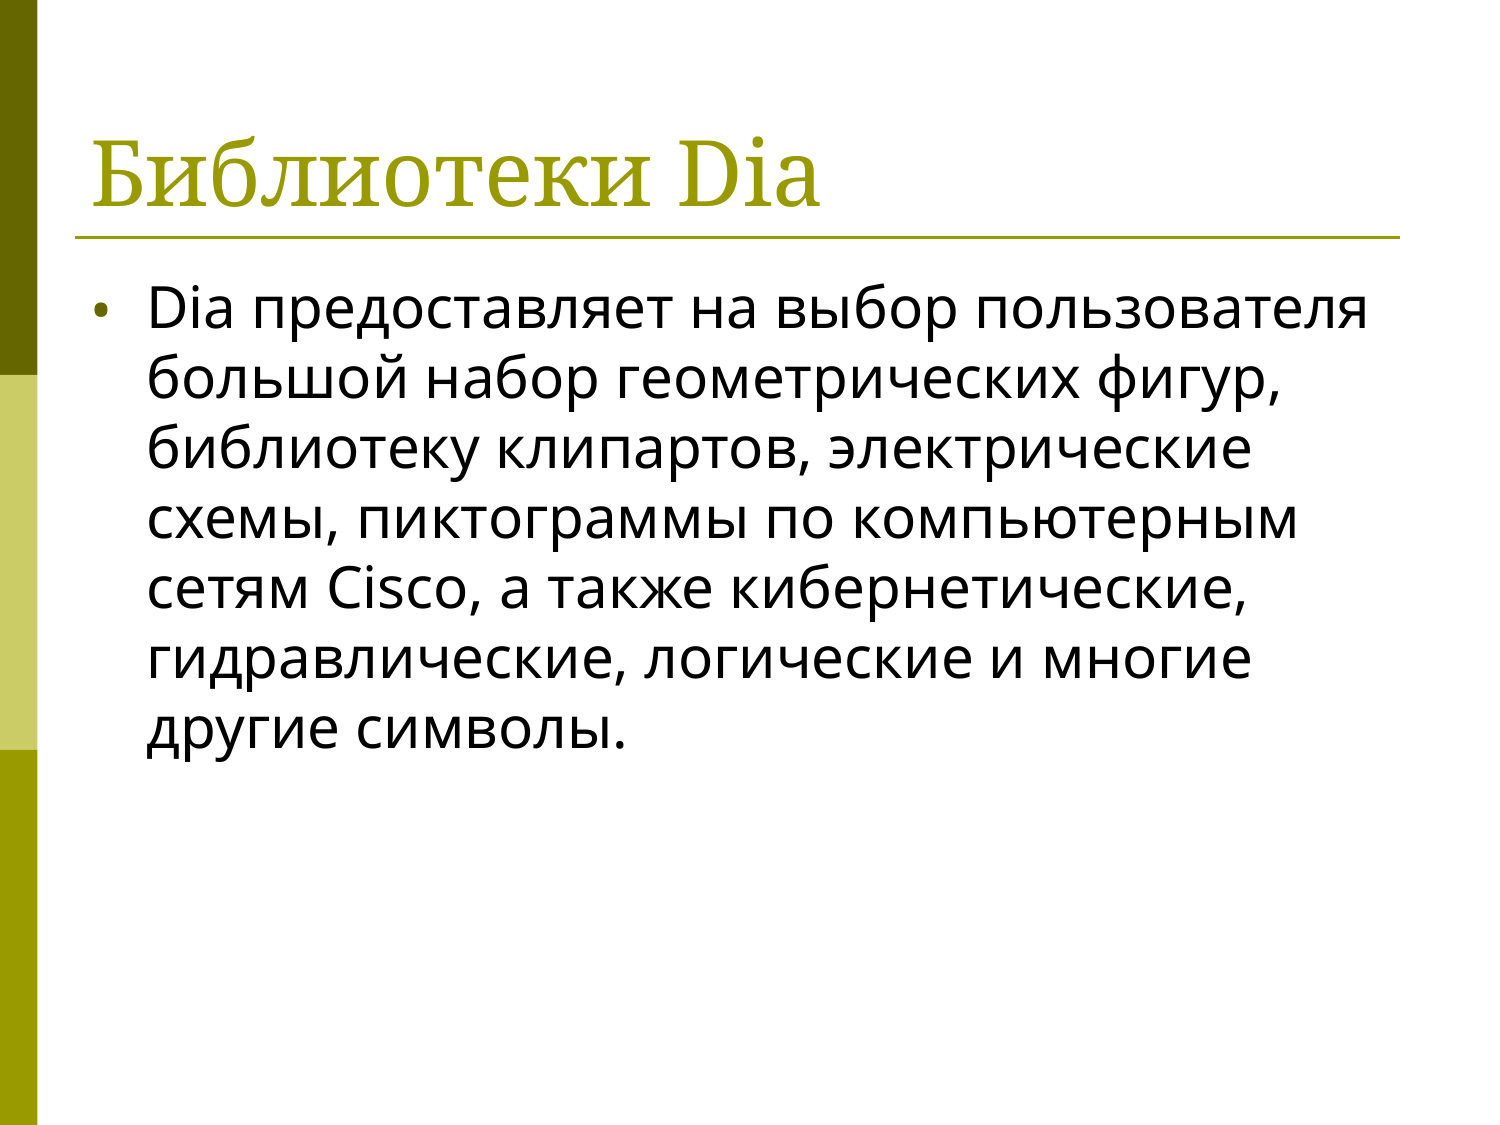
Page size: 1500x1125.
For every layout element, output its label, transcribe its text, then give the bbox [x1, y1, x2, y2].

list Dia предоставляет на выбор пользователя большой набор геометрических фигур, библиотеку клипартов, электрические схемы, пиктограммы по компьютерным сетям Cisco, а также кибернетические, гидравлические, логические и многие другие символы. [75, 262, 1425, 1006]
title Библиотеки Dia [75, 45, 1425, 233]
